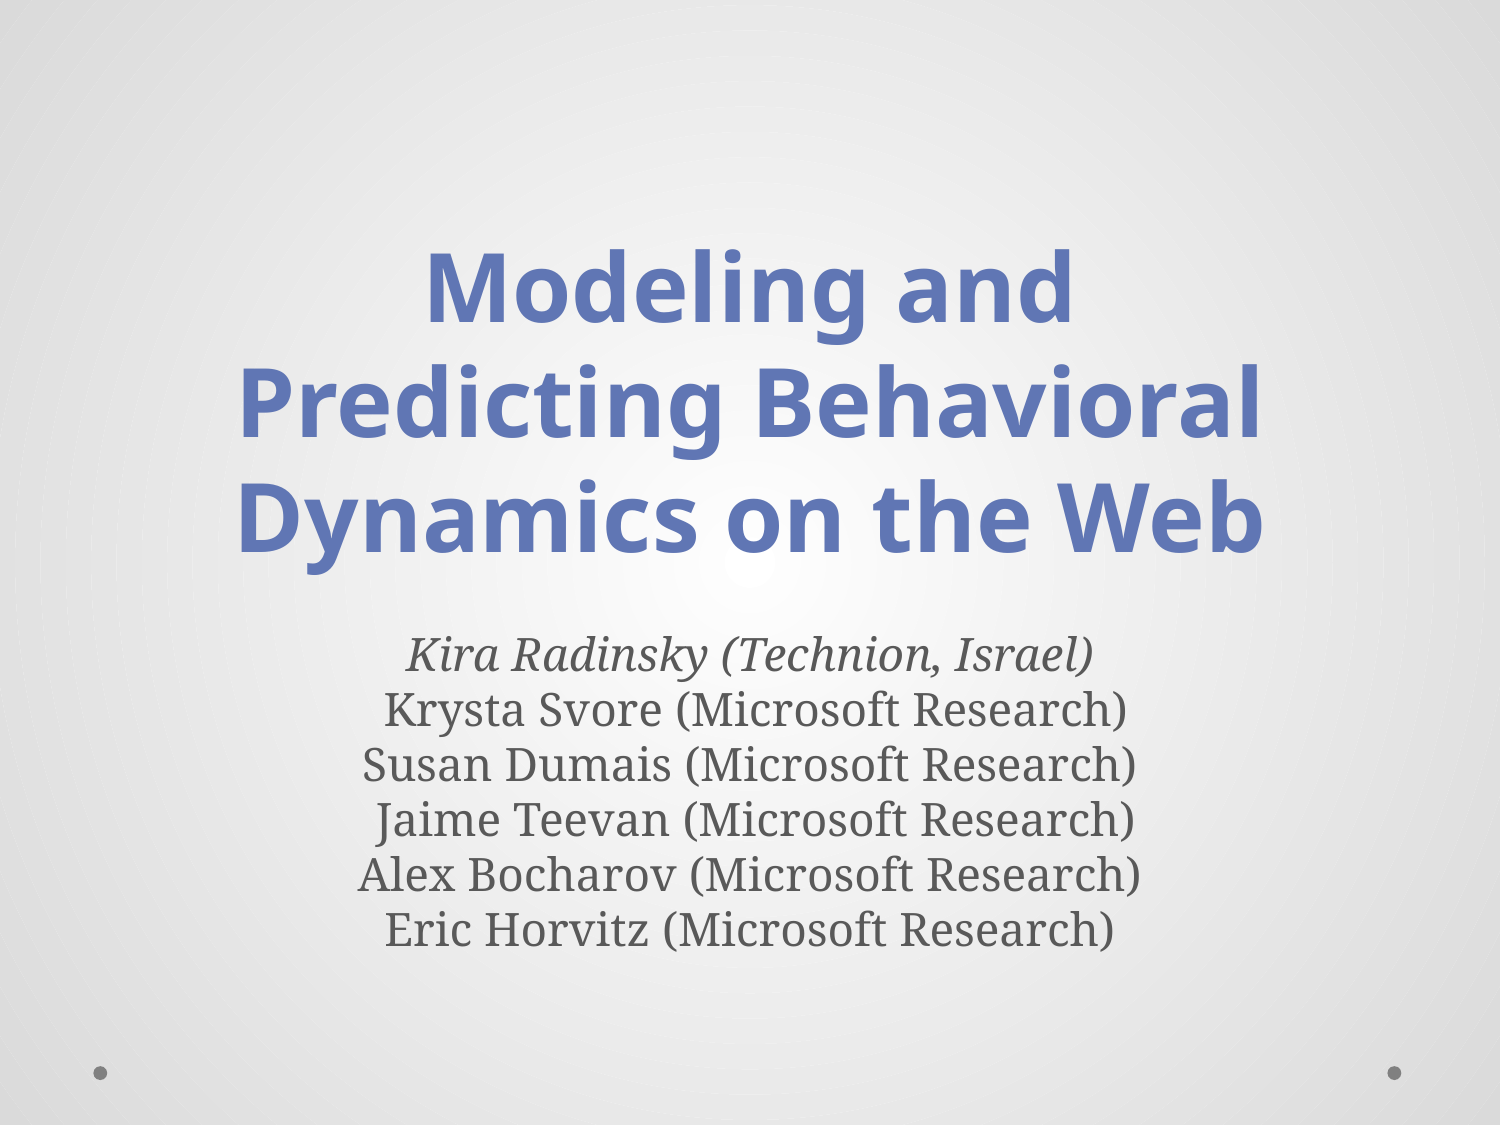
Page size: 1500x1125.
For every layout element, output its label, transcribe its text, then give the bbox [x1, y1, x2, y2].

text_box Kira Radinsky (Technion, Israel) Krysta Svore (Microsoft Research) Susan Dumais (Microsoft Research) Jaime Teevan (Microsoft Research) Alex Bocharov (Microsoft Research) Eric Horvitz (Microsoft Research) [216, 617, 1283, 1021]
text_box Modeling and Predicting Behavioral Dynamics on the Web [216, 296, 1283, 580]
